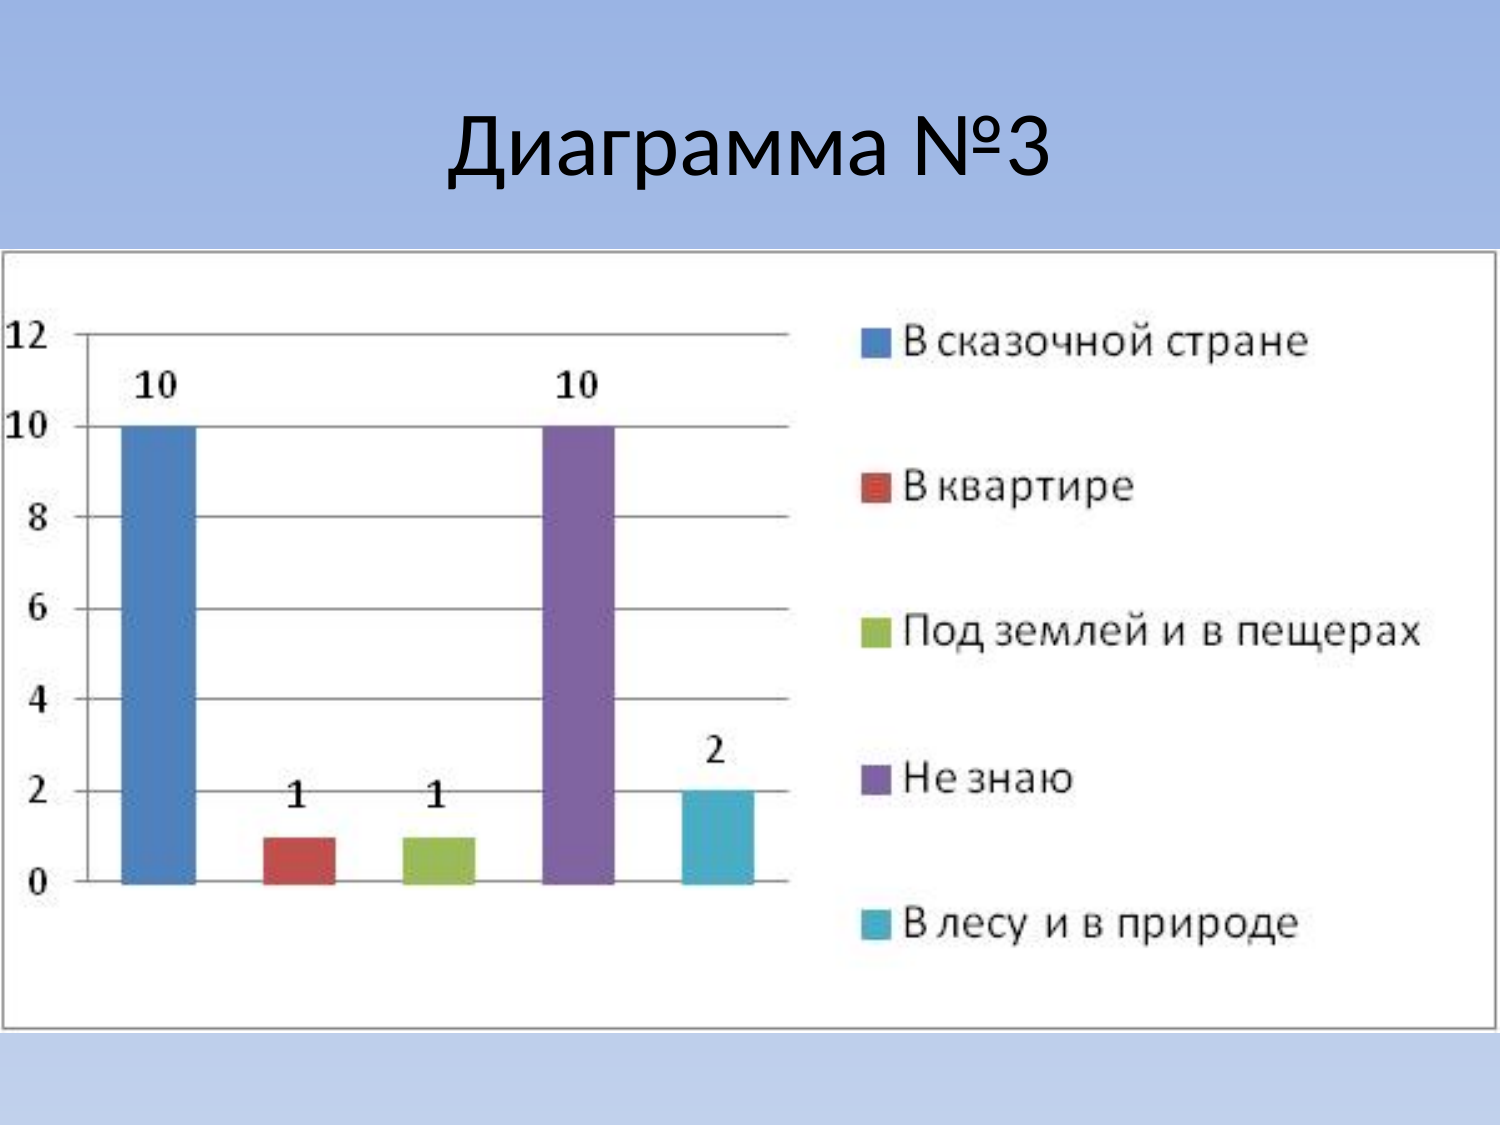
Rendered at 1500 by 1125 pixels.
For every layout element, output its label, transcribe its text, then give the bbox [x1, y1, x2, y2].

title Диаграмма №3 [75, 45, 1425, 233]
picture [0, 249, 1500, 1033]
